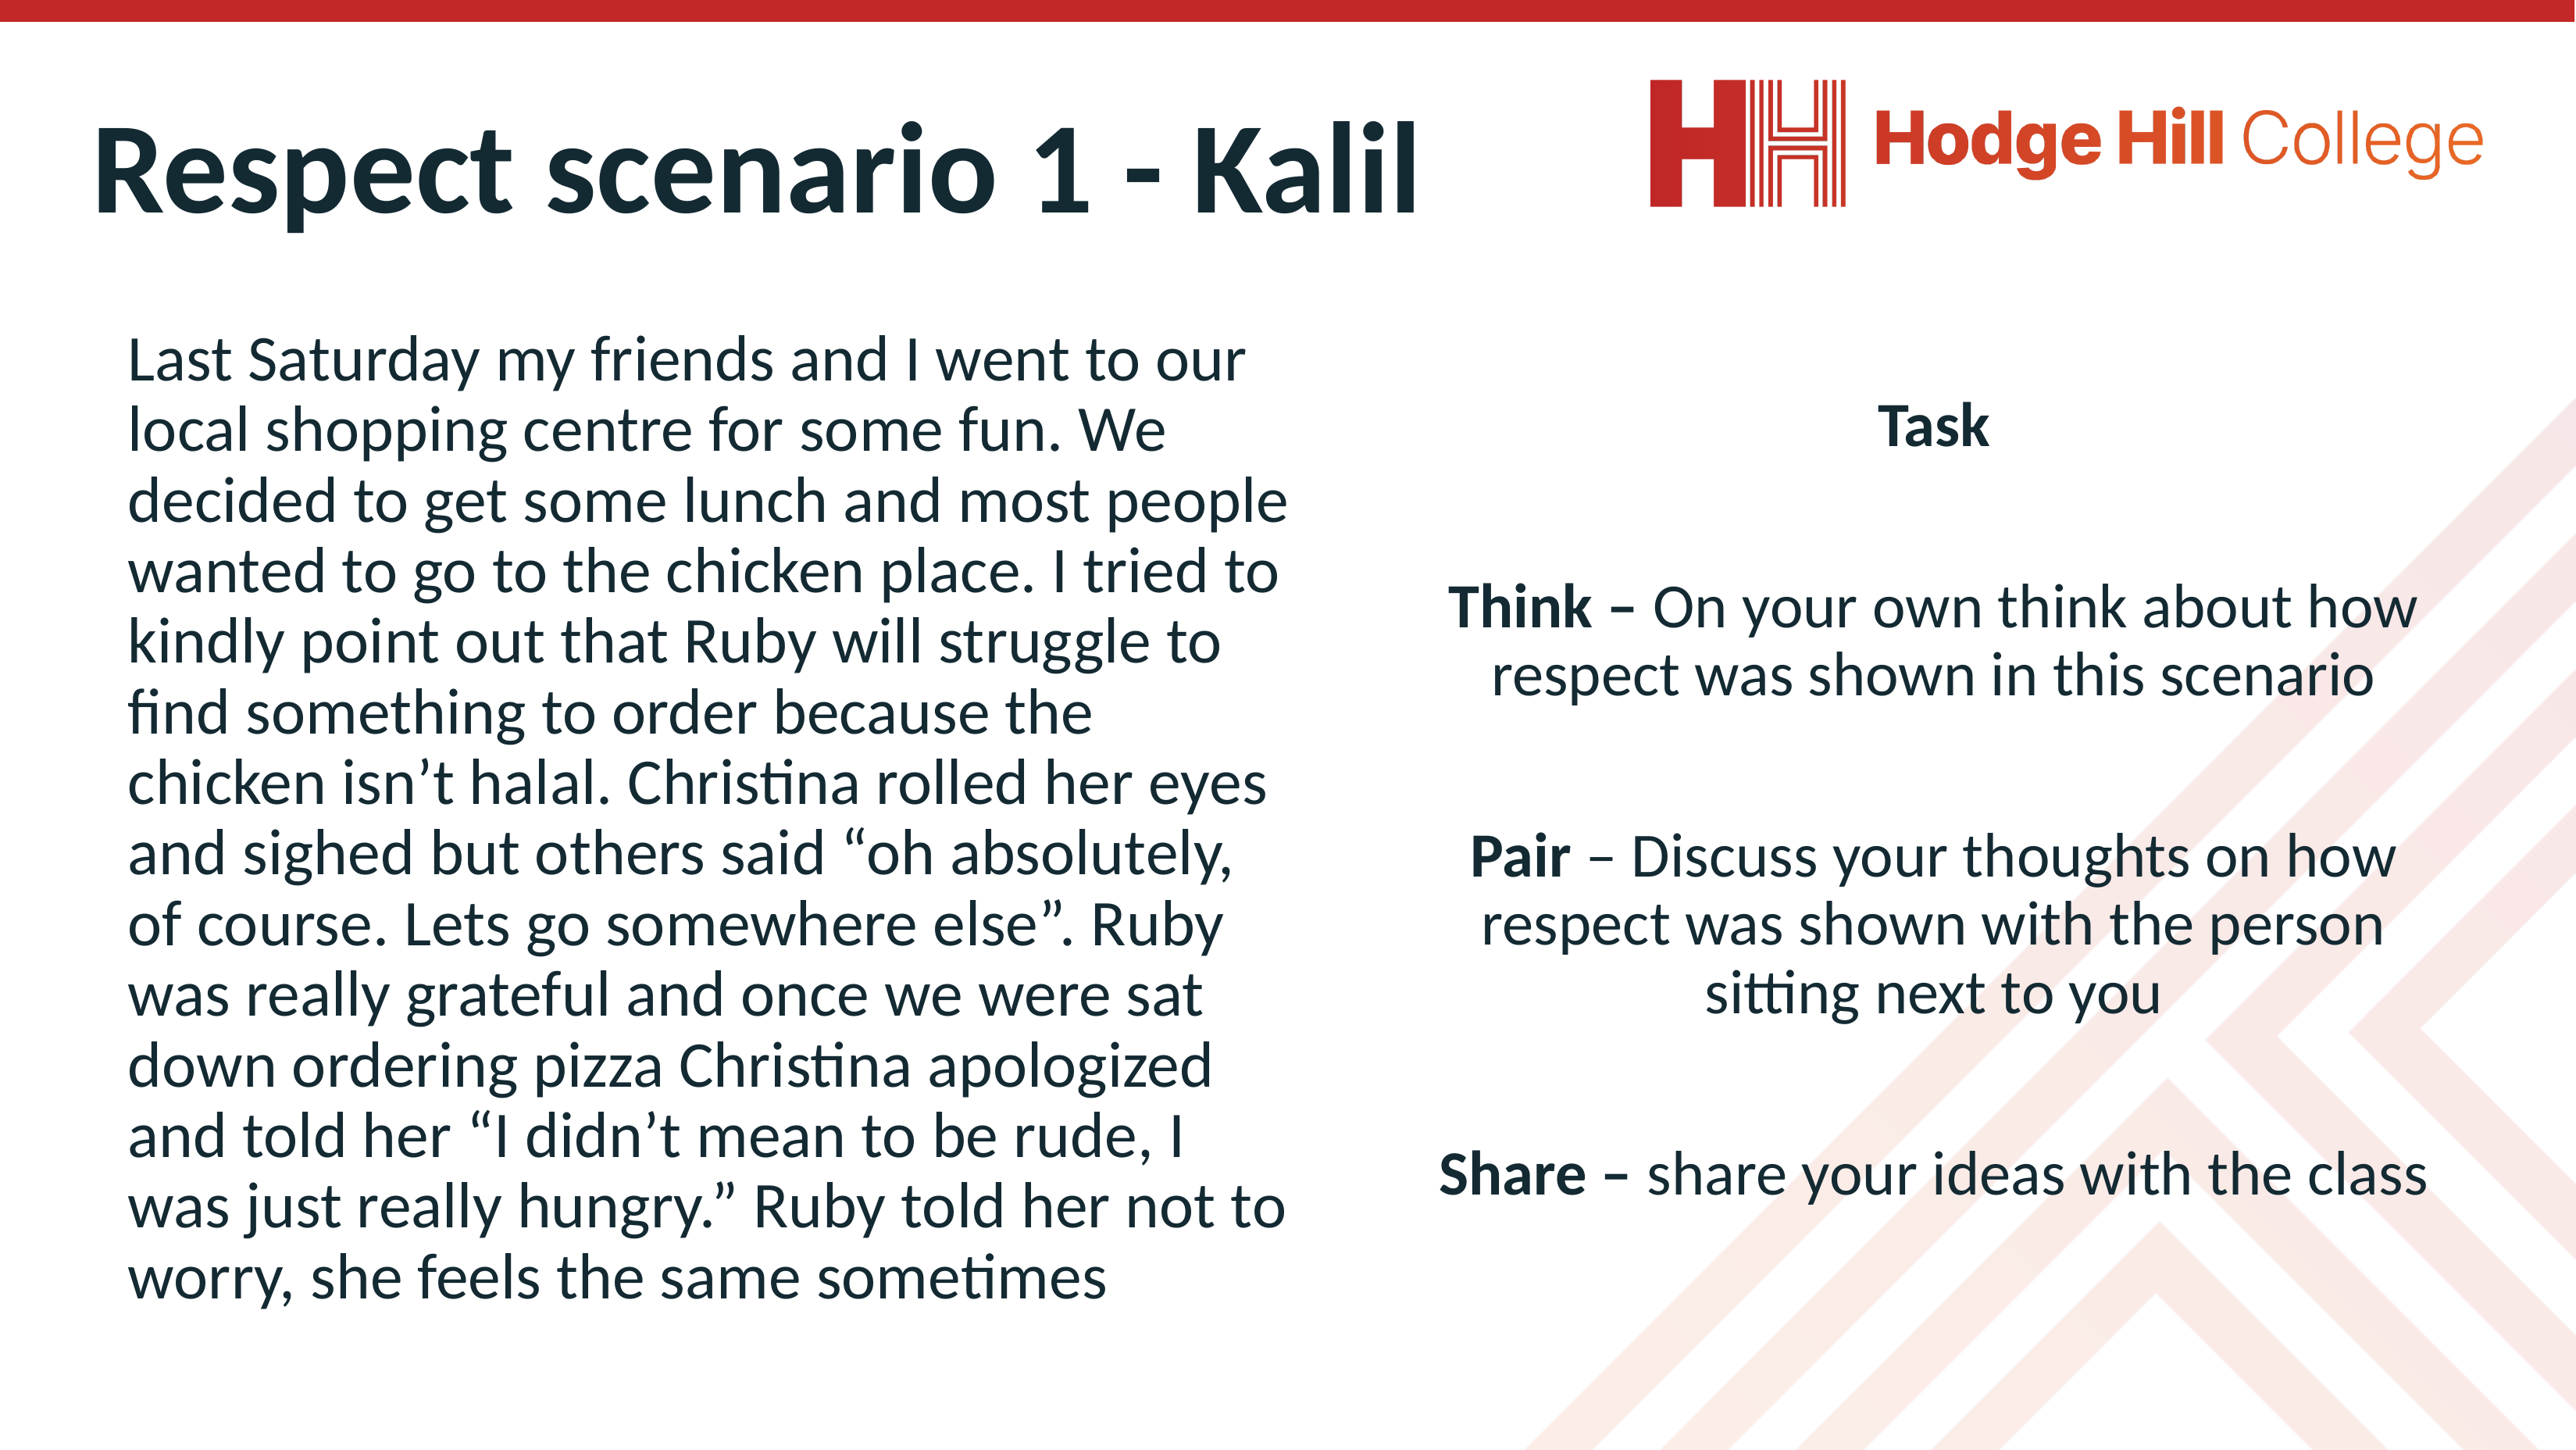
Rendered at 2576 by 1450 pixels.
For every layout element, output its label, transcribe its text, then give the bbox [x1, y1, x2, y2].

list Last Saturday my friends and I went to our local shopping centre for some fun. We decided to get some lunch and most people wanted to go to the chicken place. I tried to kindly point out that Ruby will struggle to find something to order because the chicken isn’t halal. Christina rolled her eyes and sighed but others said “oh absolutely, of course. Lets go somewhere else”. Ruby was really grateful and once we were sat down ordering pizza Christina apologized and told her “I didn’t mean to be rude, I was just really hungry.” Ruby told her not to worry, she feels the same sometimes [116, 318, 1308, 1344]
picture [1649, 79, 2484, 208]
picture [1383, 255, 2576, 1450]
title Respect scenario 1 - Kalil [79, 86, 1602, 256]
picture [0, 0, 2575, 22]
